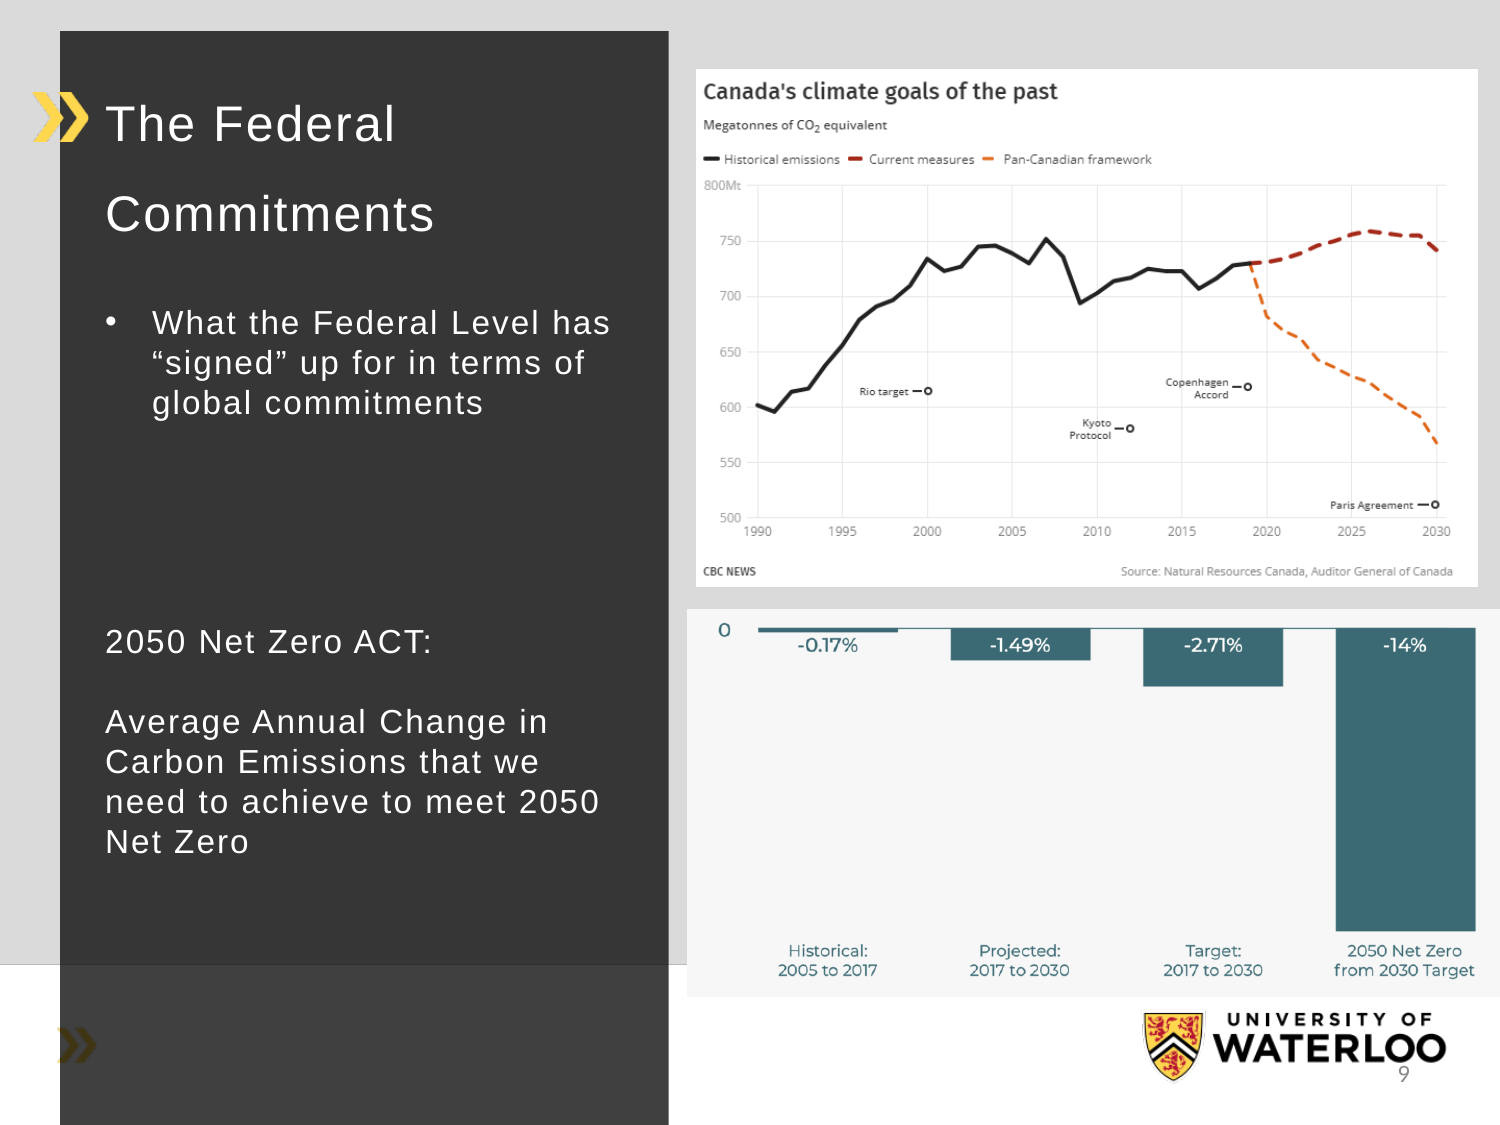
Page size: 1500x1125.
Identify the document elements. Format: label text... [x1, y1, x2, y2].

slide_number 9 [1074, 1042, 1425, 1103]
picture [696, 69, 1478, 587]
text_box The Federal Commitments What the Federal Level has “signed” up for in terms of global commitments 2050 Net Zero ACT: Average Annual Change in Carbon Emissions that we need to achieve to meet 2050 Net Zero [60, 31, 669, 1125]
picture [687, 608, 1500, 998]
picture [31, 92, 89, 142]
